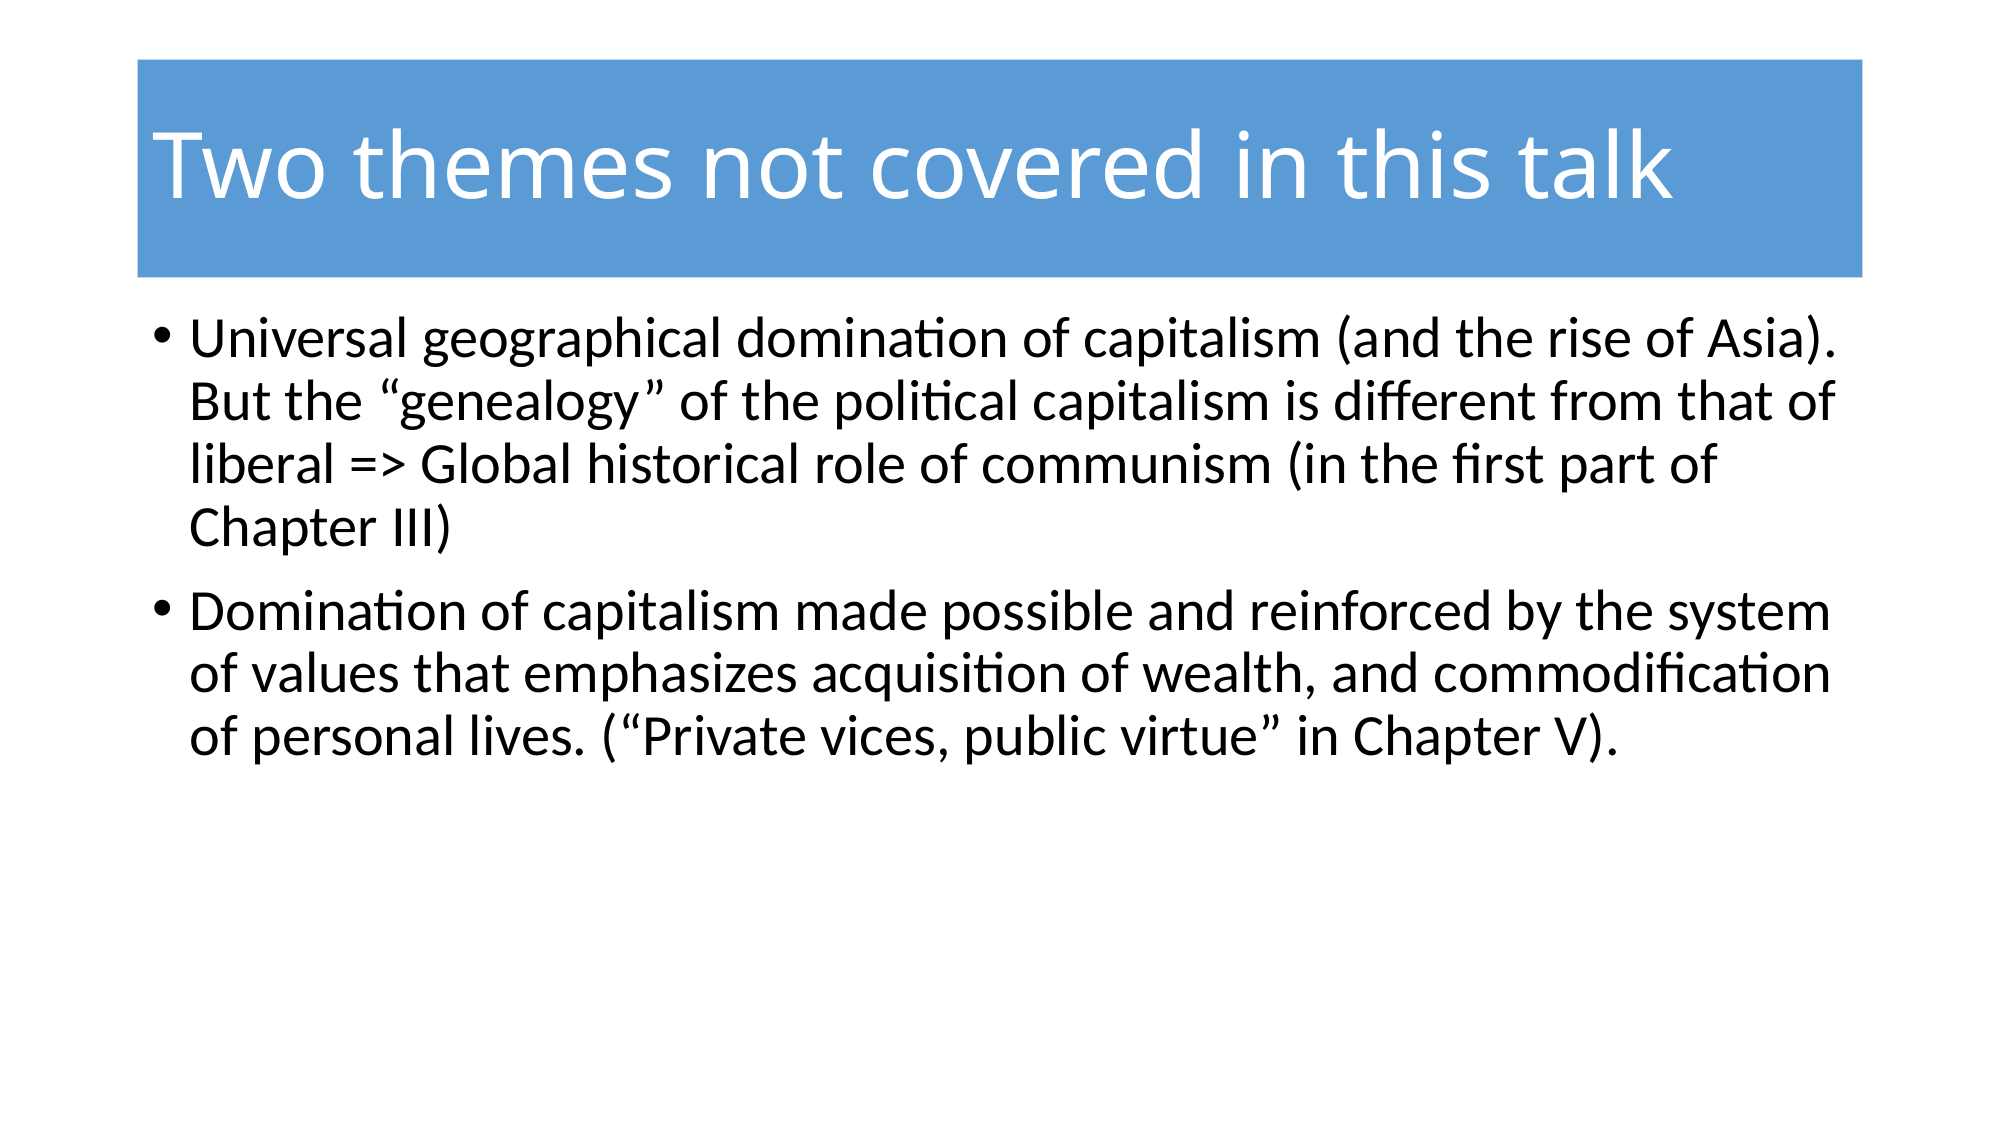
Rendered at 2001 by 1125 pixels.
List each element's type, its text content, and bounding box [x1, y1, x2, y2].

list Universal geographical domination of capitalism (and the rise of Asia). But the “genealogy” of the political capitalism is different from that of liberal => Global historical role of communism (in the first part of Chapter III) Domination of capitalism made possible and reinforced by the system of values that emphasizes acquisition of wealth, and commodification of personal lives. (“Private vices, public virtue” in Chapter V). [137, 299, 1863, 1014]
title Two themes not covered in this talk [137, 59, 1863, 278]
